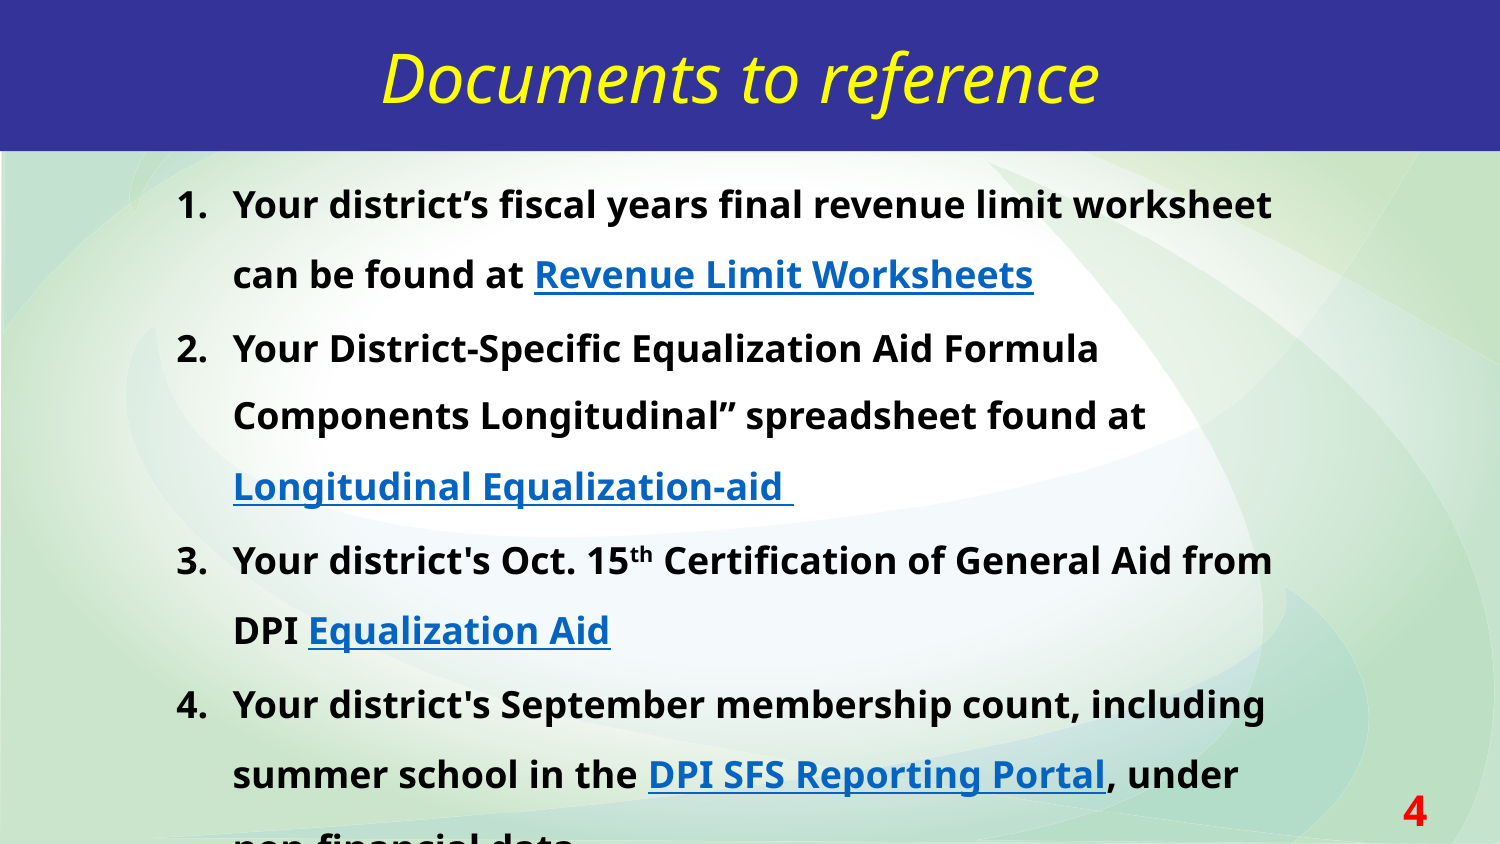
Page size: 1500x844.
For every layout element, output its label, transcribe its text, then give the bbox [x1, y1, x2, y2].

list Documents to reference [0, 0, 1500, 152]
text_box Your district’s fiscal years final revenue limit worksheet can be found at Revenue Limit Worksheets Your District-Specific Equalization Aid Formula Components Longitudinal” spreadsheet found at Longitudinal Equalization-aid Your district's Oct. 15th Certification of General Aid from DPI Equalization Aid Your district's September membership count, including summer school in the DPI SFS Reporting Portal, under non-financial data Your district’s current year Equalized Values received October 1 from Department of Revenue [161, 151, 1339, 844]
